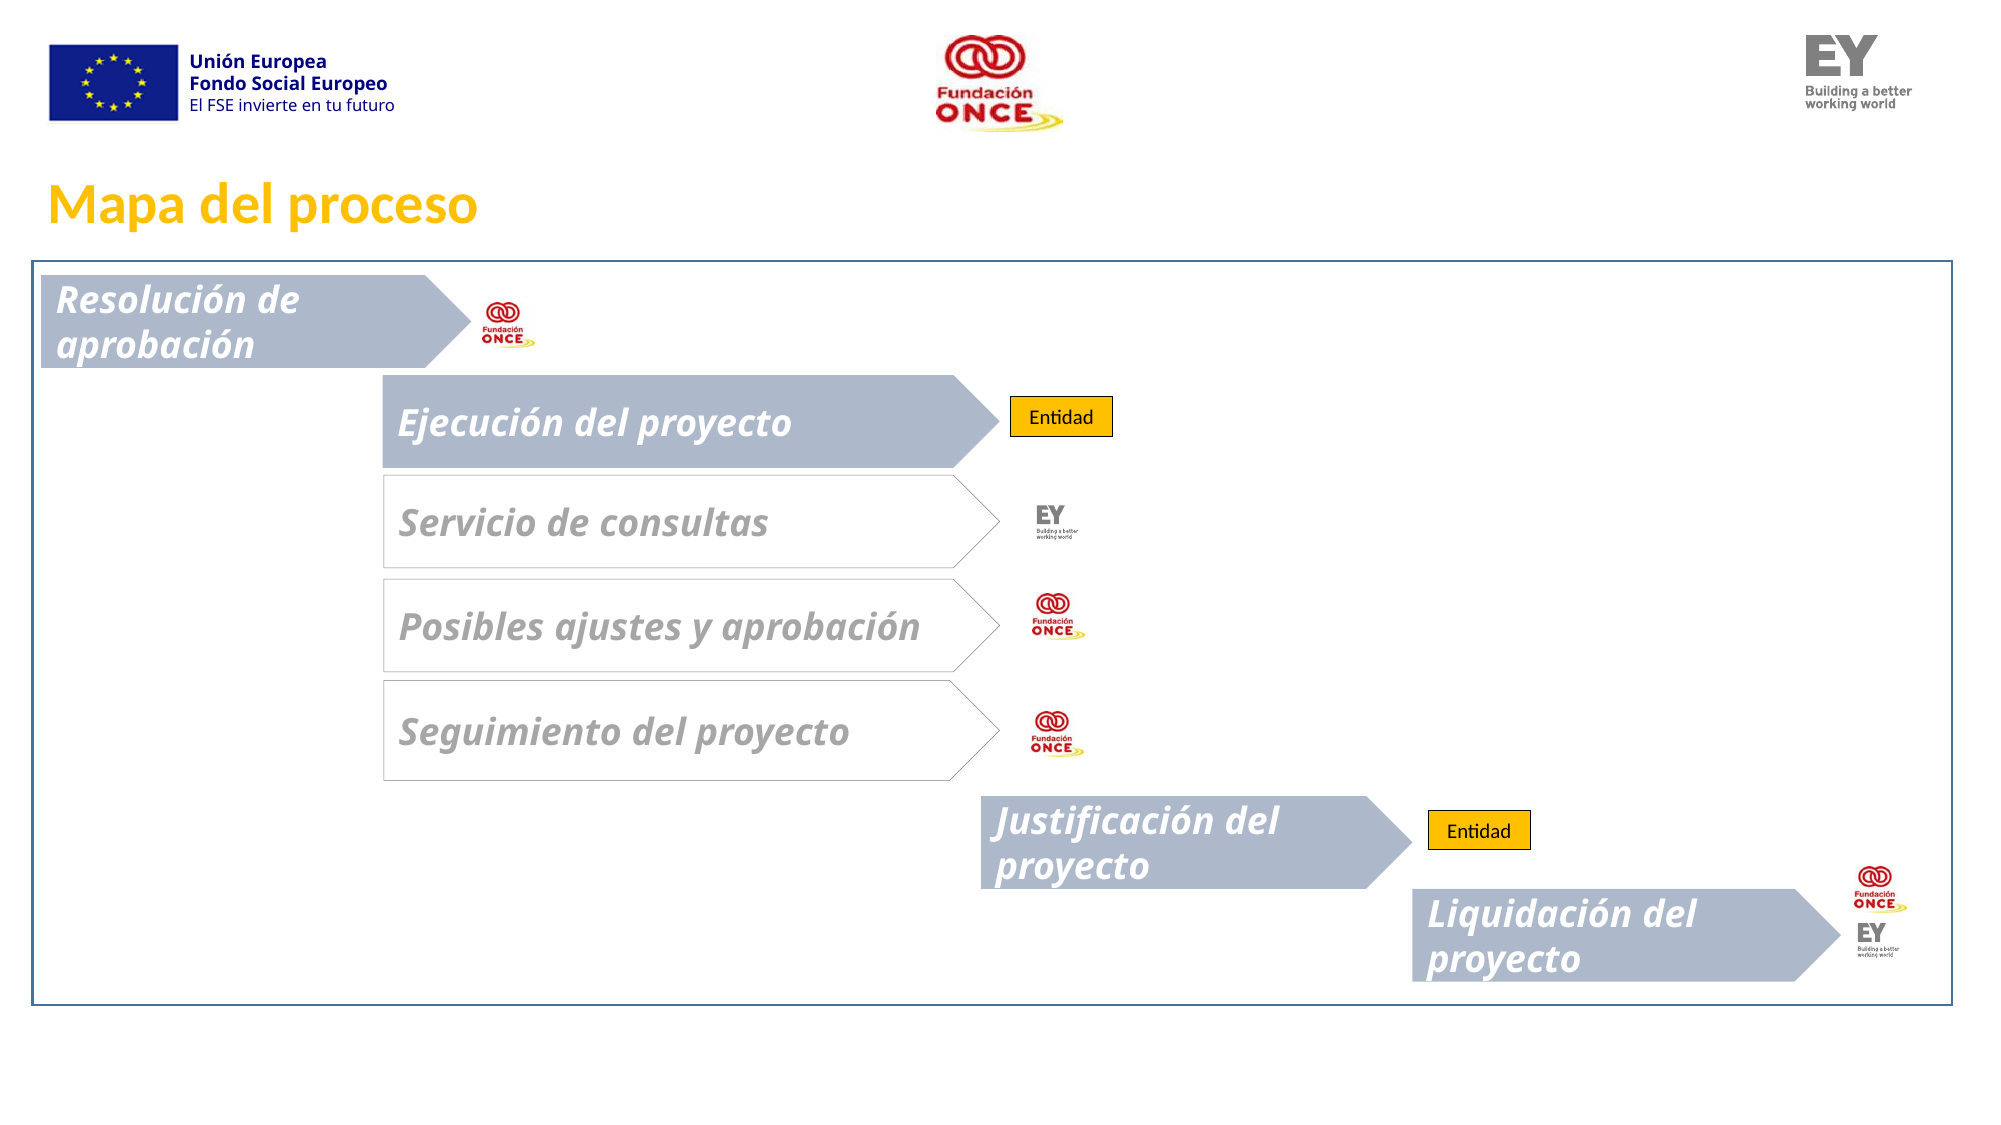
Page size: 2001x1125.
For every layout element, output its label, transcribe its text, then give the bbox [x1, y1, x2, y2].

picture [43, 39, 183, 124]
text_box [1030, 499, 1081, 546]
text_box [1789, 23, 1920, 124]
text_box Mapa del proceso [32, 158, 1926, 244]
picture [482, 302, 535, 348]
picture [1031, 711, 1084, 757]
picture [936, 35, 1064, 132]
picture [1032, 593, 1085, 640]
text_box Unión Europea Fondo Social Europeo El FSE invierte en tu futuro [144, 36, 436, 128]
text_box [31, 260, 1953, 1006]
picture [1854, 866, 1907, 913]
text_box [1851, 917, 1902, 964]
